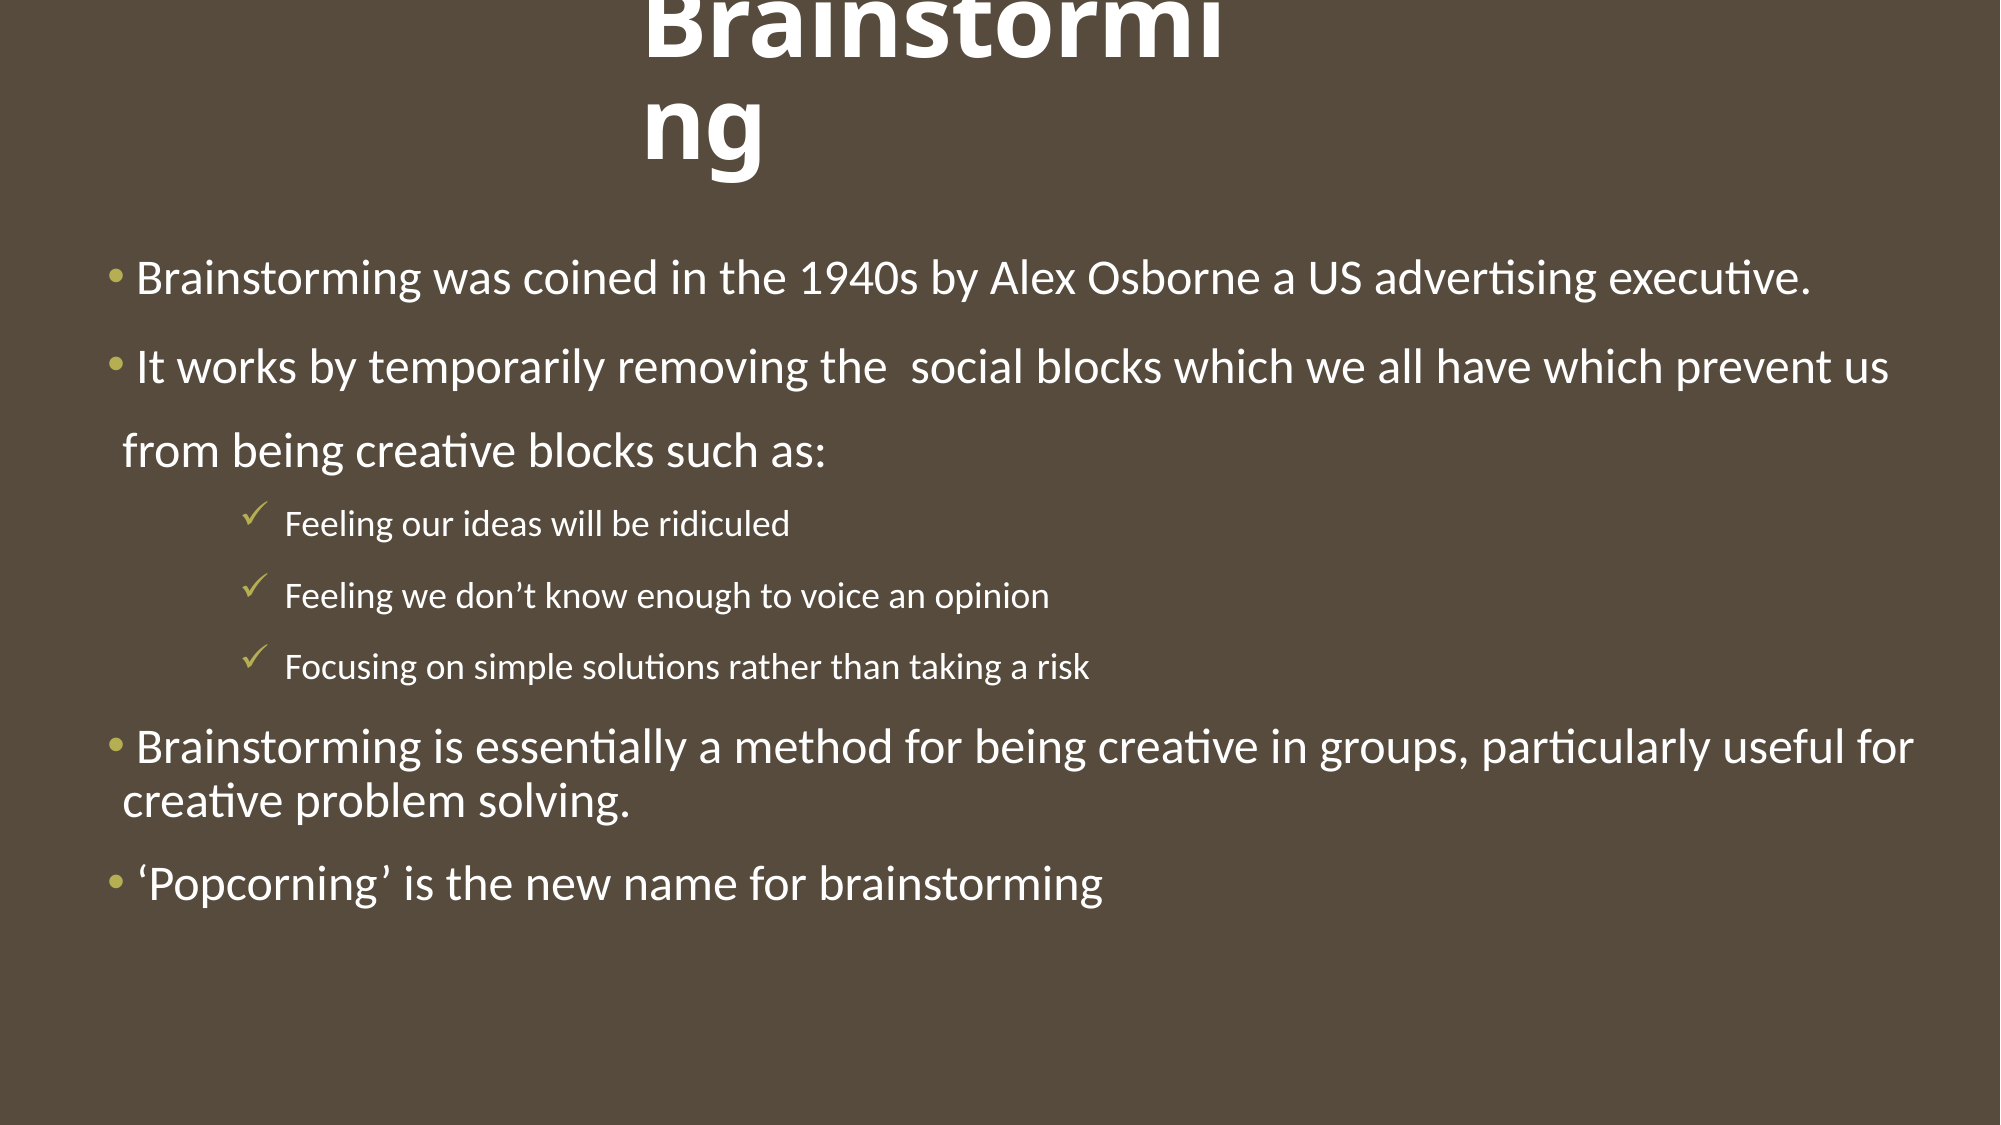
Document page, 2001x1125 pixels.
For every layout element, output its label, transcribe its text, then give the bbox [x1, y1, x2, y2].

list Brainstorming was coined in the 1940s by Alex Osborne a US advertising executive. It works by temporarily removing the social blocks which we all have which prevent us from being creative blocks such as: Feeling our ideas will be ridiculed Feeling we don’t know enough to voice an opinion Focusing on simple solutions rather than taking a risk Brainstorming is essentially a method for being creative in groups, particularly useful for creative problem solving. ‘Popcorning’ is the new name for brainstorming [107, 213, 1939, 1000]
title Brainstorming [625, 0, 1264, 188]
